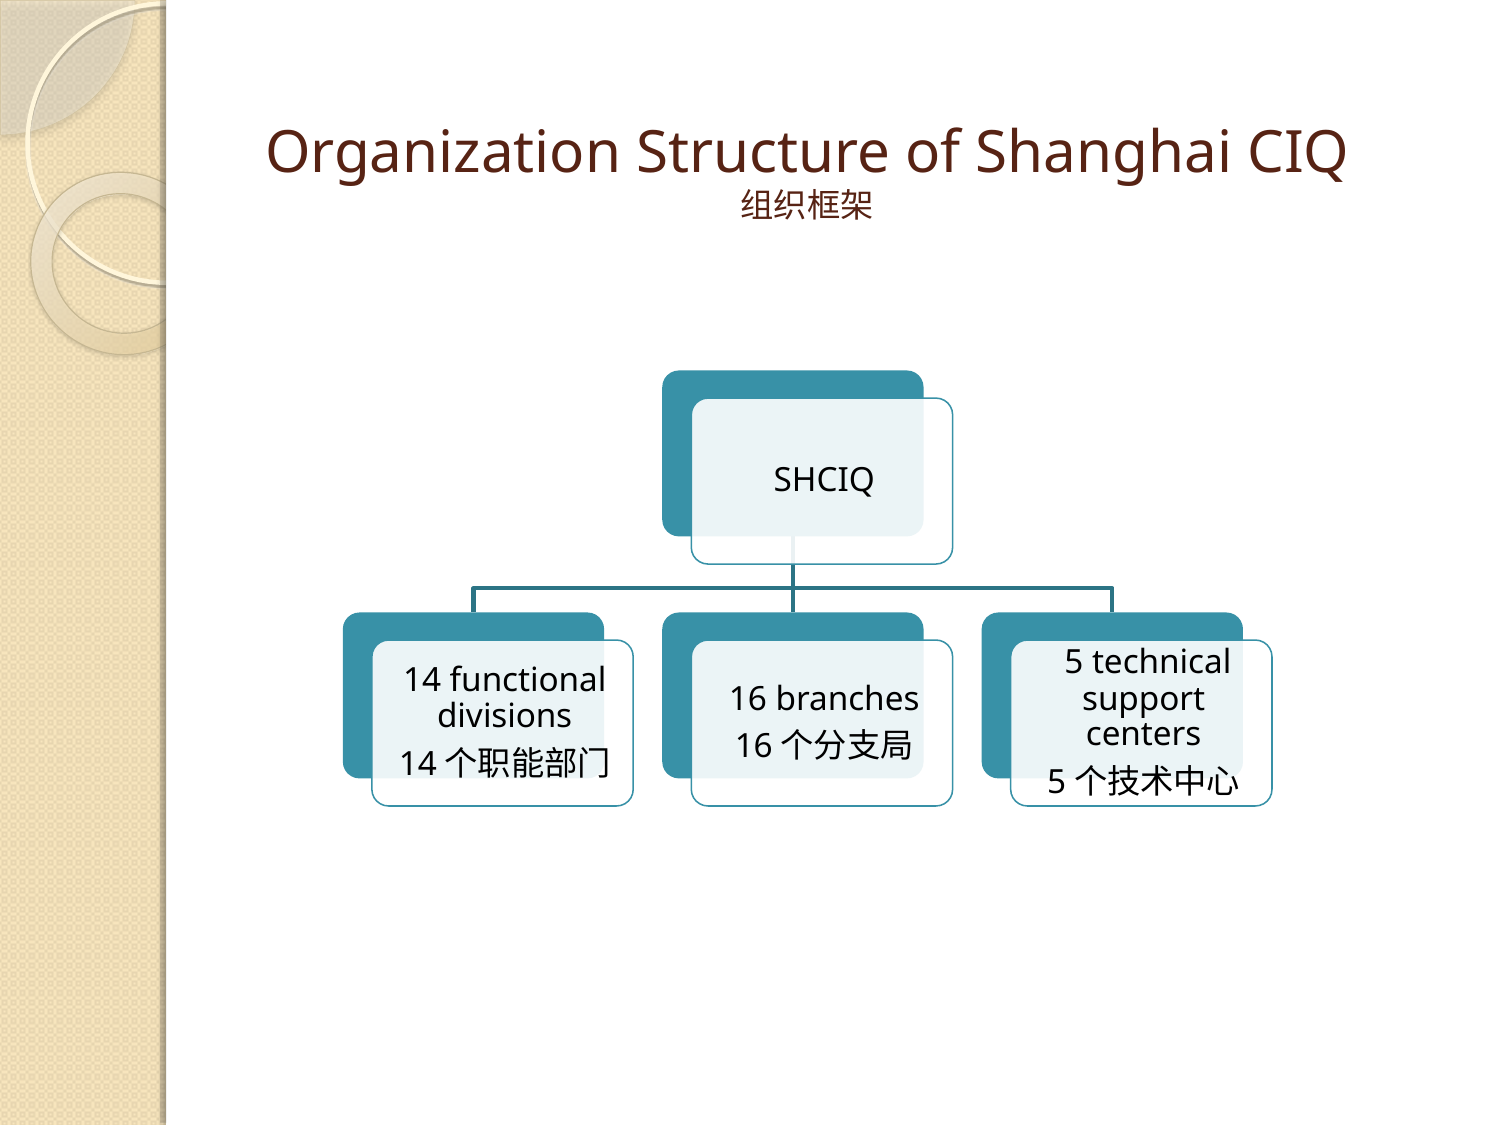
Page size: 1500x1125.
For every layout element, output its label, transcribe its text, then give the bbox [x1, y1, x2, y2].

title Organization Structure of Shanghai CIQ 组织框架 [161, 89, 1454, 249]
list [161, 370, 1454, 807]
